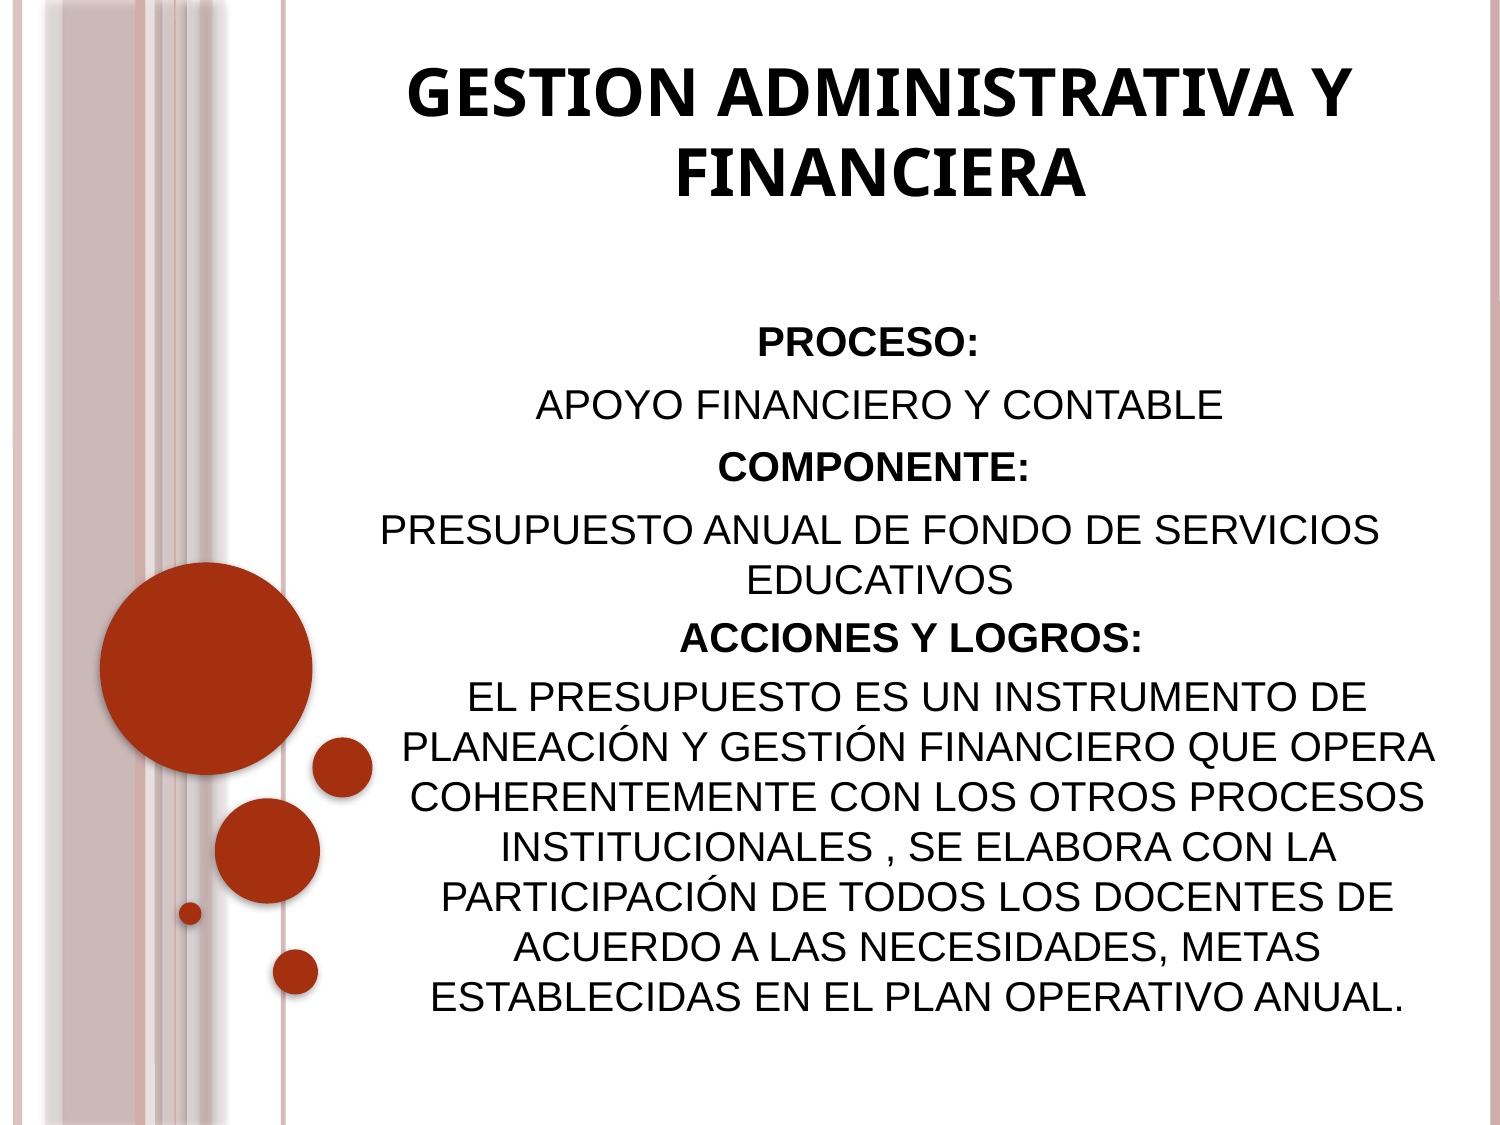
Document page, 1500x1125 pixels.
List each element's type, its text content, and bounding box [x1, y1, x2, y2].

subtitle GESTION ADMINISTRATIVA Y FINANCIERA PROCESO: APOYO FINANCIERO Y CONTABLE COMPONENTE: PRESUPUESTO ANUAL DE FONDO DE SERVICIOS EDUCATIVOS ACCIONES Y LOGROS: EL PRESUPUESTO ES UN INSTRUMENTO DE PLANEACIÓN Y GESTIÓN FINANCIERO QUE OPERA COHERENTEMENTE CON LOS OTROS PROCESOS INSTITUCIONALES , SE ELABORA CON LA PARTICIPACIÓN DE TODOS LOS DOCENTES DE ACUERDO A LAS NECESIDADES, METAS ESTABLECIDAS EN EL PLAN OPERATIVO ANUAL. [265, 42, 1495, 277]
